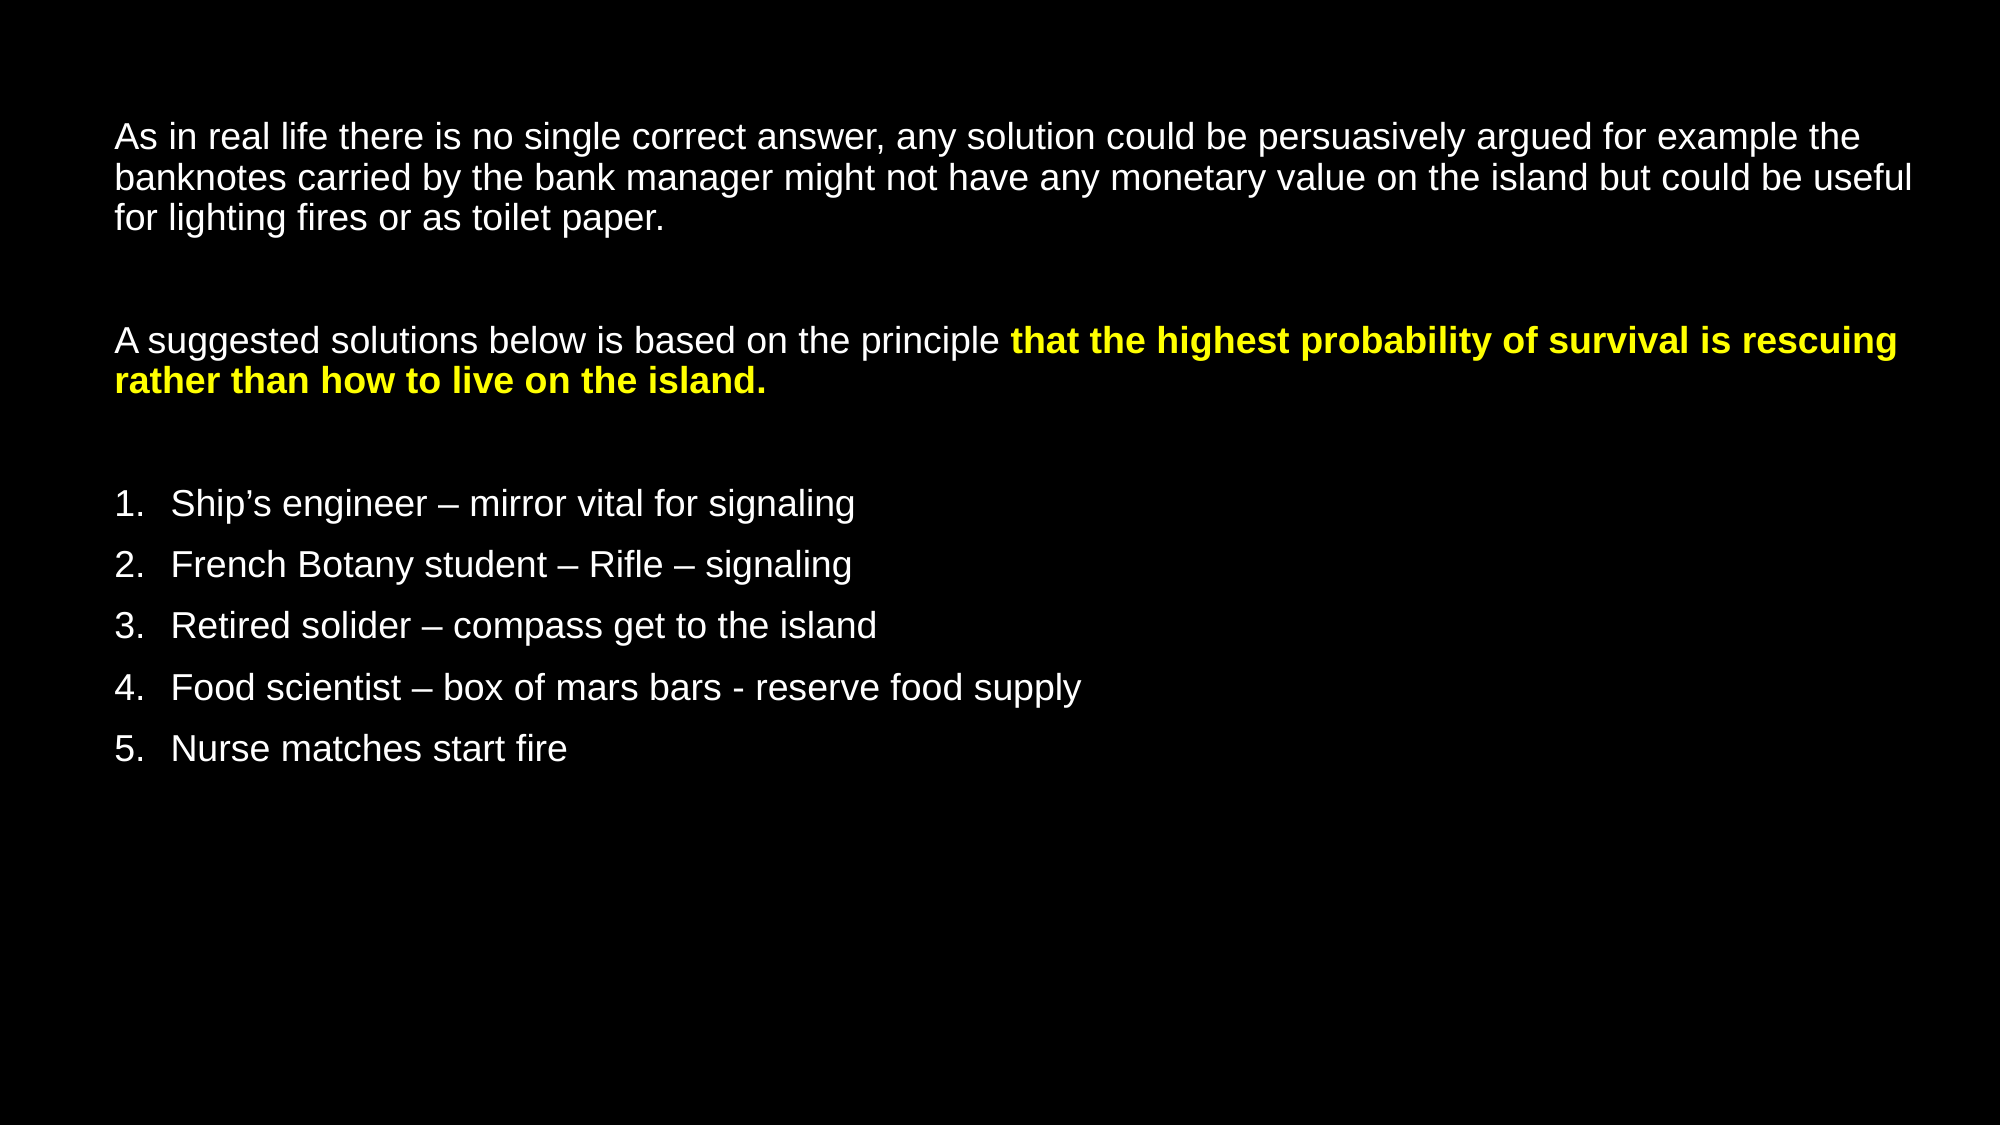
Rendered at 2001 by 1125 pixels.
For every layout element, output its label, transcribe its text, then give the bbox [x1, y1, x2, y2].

list As in real life there is no single correct answer, any solution could be persuasively argued for example the banknotes carried by the bank manager might not have any monetary value on the island but could be useful for lighting fires or as toilet paper. A suggested solutions below is based on the principle that the highest probability of survival is rescuing rather than how to live on the island. Ship’s engineer – mirror vital for signaling French Botany student – Rifle – signaling Retired solider – compass get to the island Food scientist – box of mars bars - reserve food supply Nurse matches start fire [99, 110, 1933, 1015]
